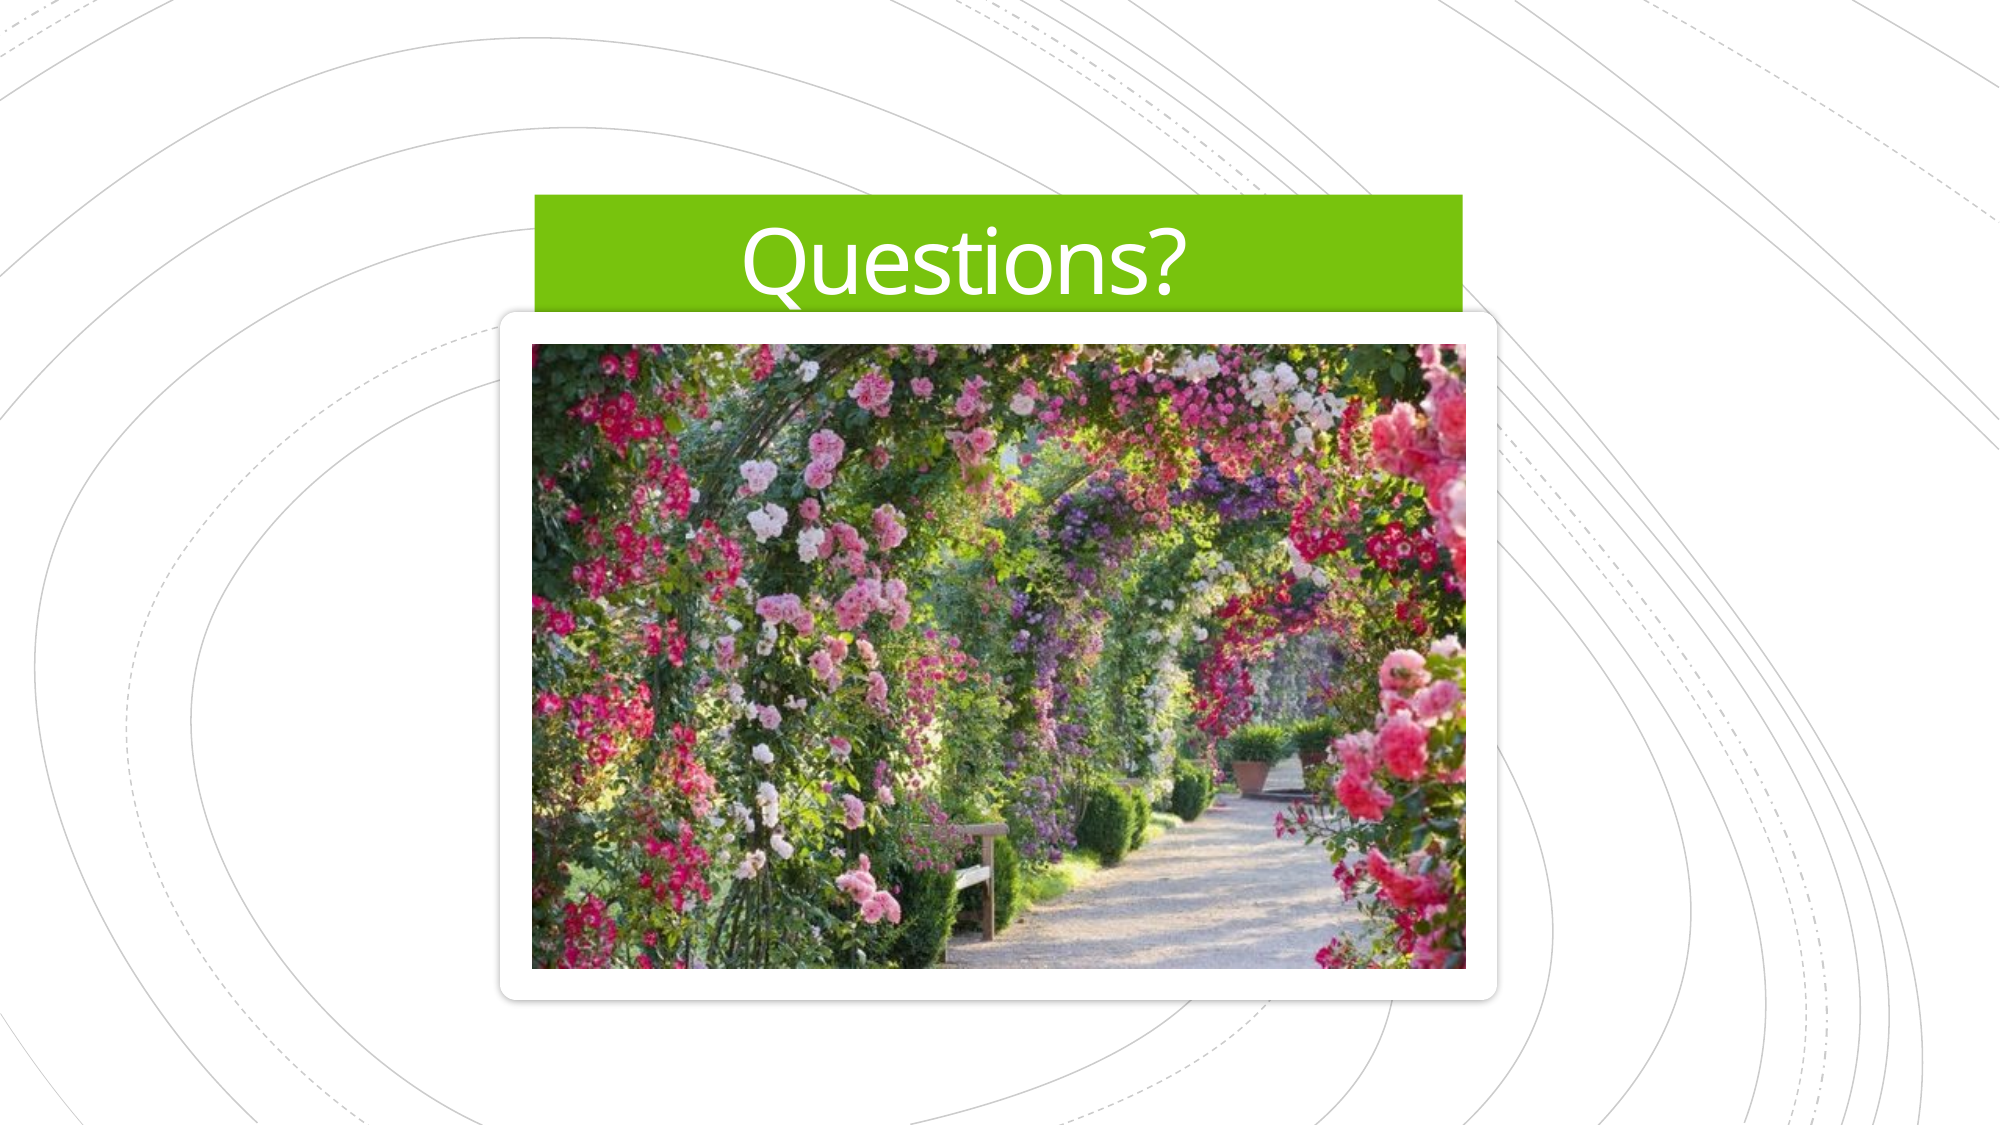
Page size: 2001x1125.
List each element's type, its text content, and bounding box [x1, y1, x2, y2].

title Questions? [513, 36, 1415, 307]
picture [531, 343, 1467, 969]
